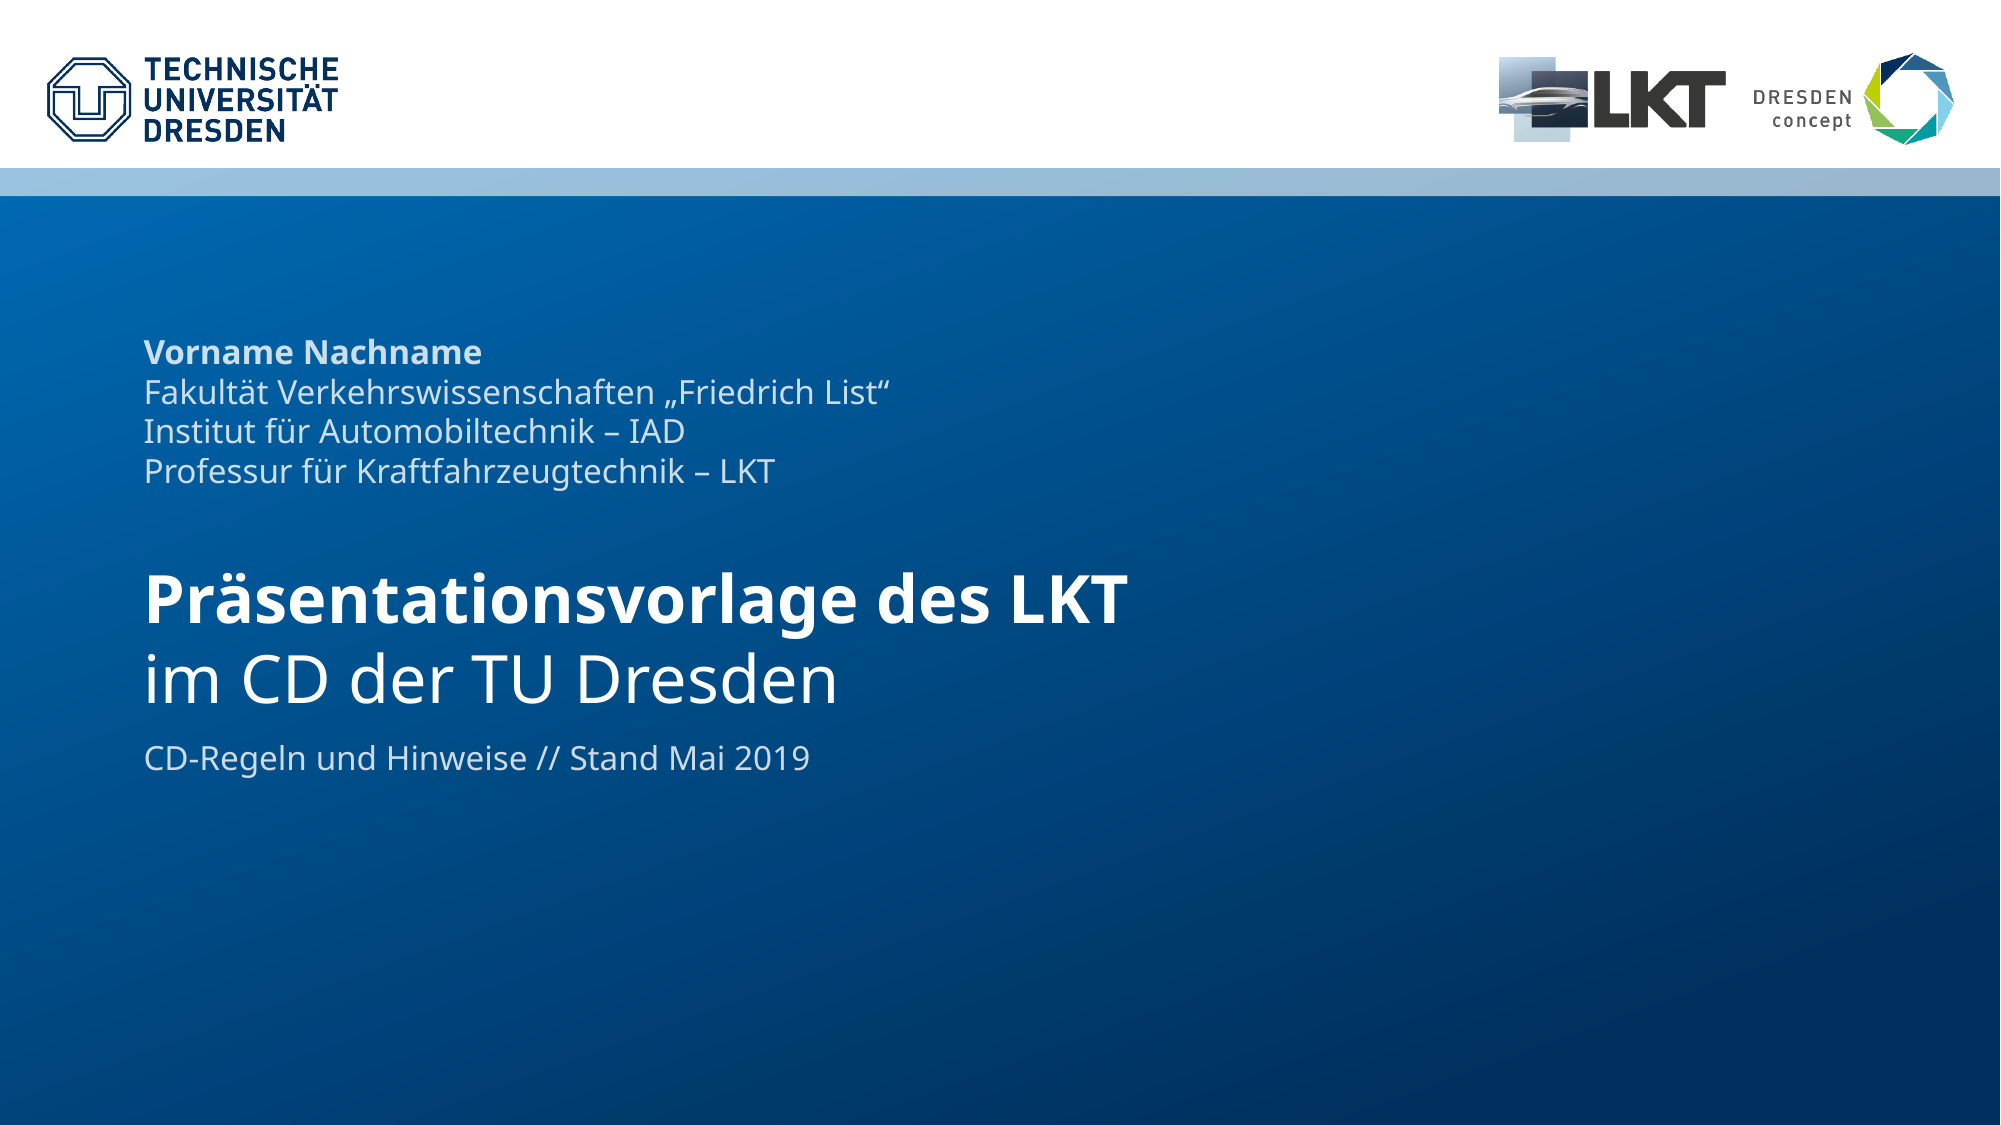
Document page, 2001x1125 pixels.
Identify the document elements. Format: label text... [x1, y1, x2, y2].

list Vorname Nachname Fakultät Verkehrswissenschaften „Friedrich List“ Institut für Automobiltechnik – IAD Professur für Kraftfahrzeugtechnik – LKT [143, 330, 1856, 467]
picture [1499, 57, 1726, 142]
subtitle CD-Regeln und Hinweise // Stand Mai 2019 [143, 737, 1856, 957]
title Präsentationsvorlage des LKT im CD der TU Dresden [143, 556, 1856, 716]
picture [47, 57, 338, 142]
picture [1754, 53, 1954, 145]
